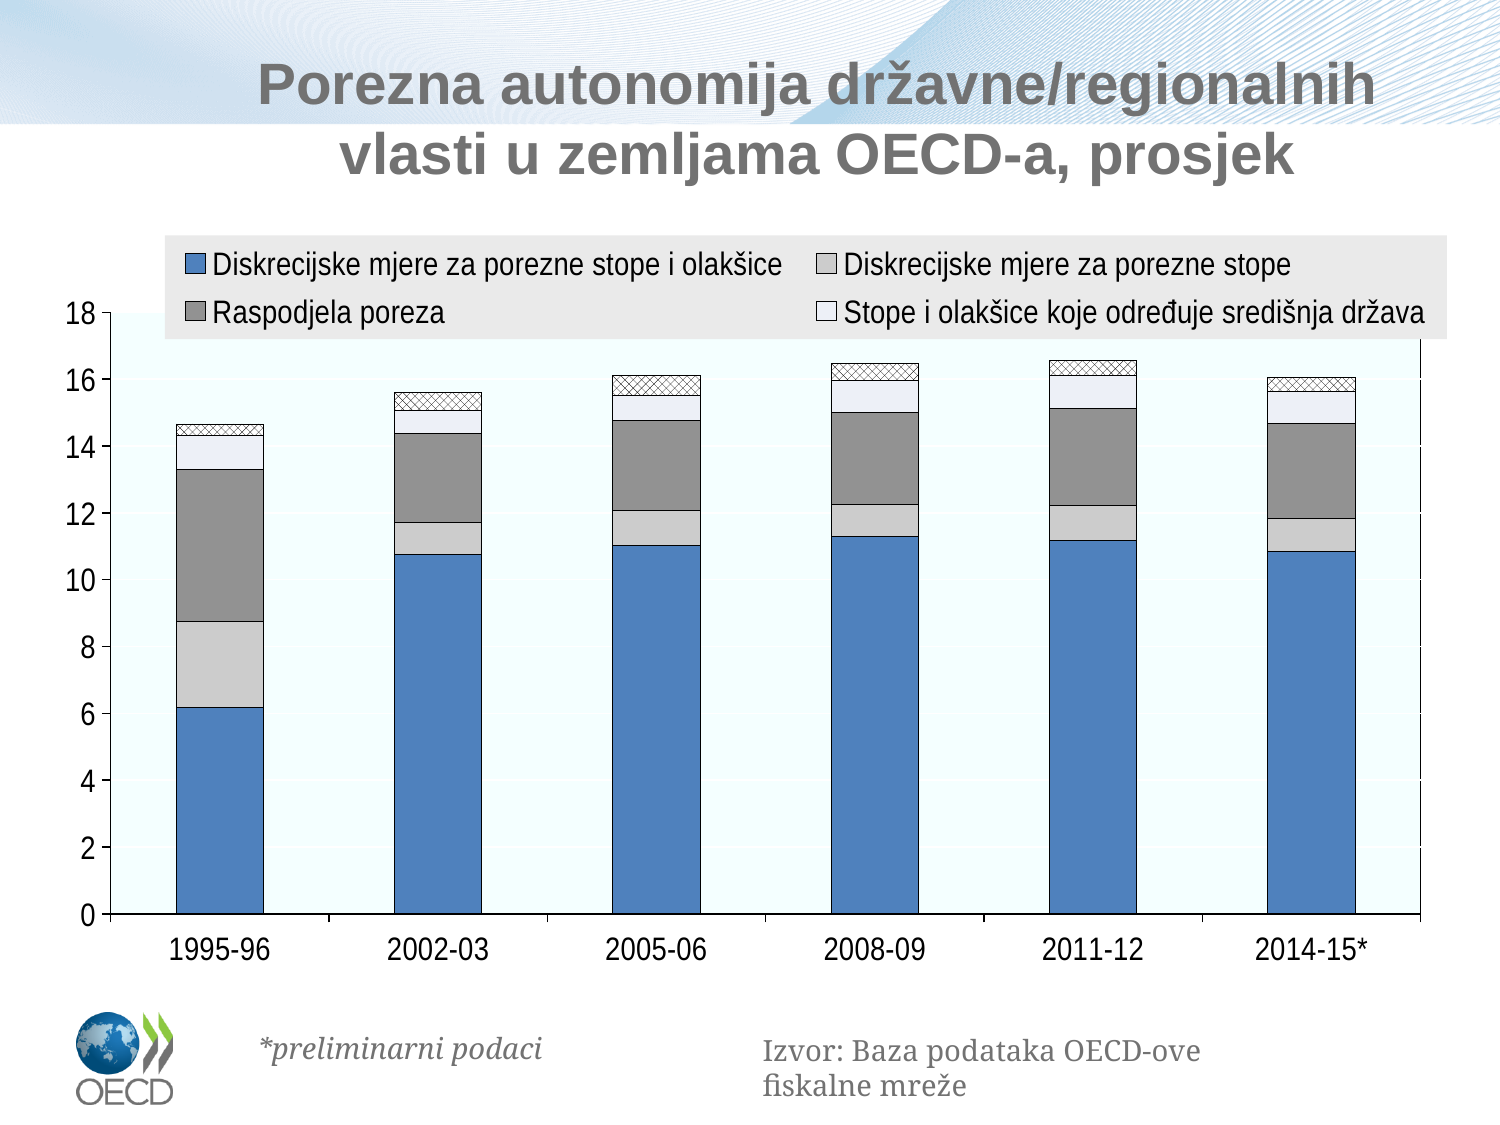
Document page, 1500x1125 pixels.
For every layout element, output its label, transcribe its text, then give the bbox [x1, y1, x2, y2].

title Porezna autonomija državne/regionalnih vlasti u zemljama OECD-a, prosjek [177, 39, 1459, 207]
text_box *preliminarni podaci [242, 1023, 571, 1102]
picture [0, 0, 1500, 1125]
chart [64, 231, 1448, 968]
footer Izvor: Baza podataka OECD-ove fiskalne mreže [747, 1024, 1330, 1103]
